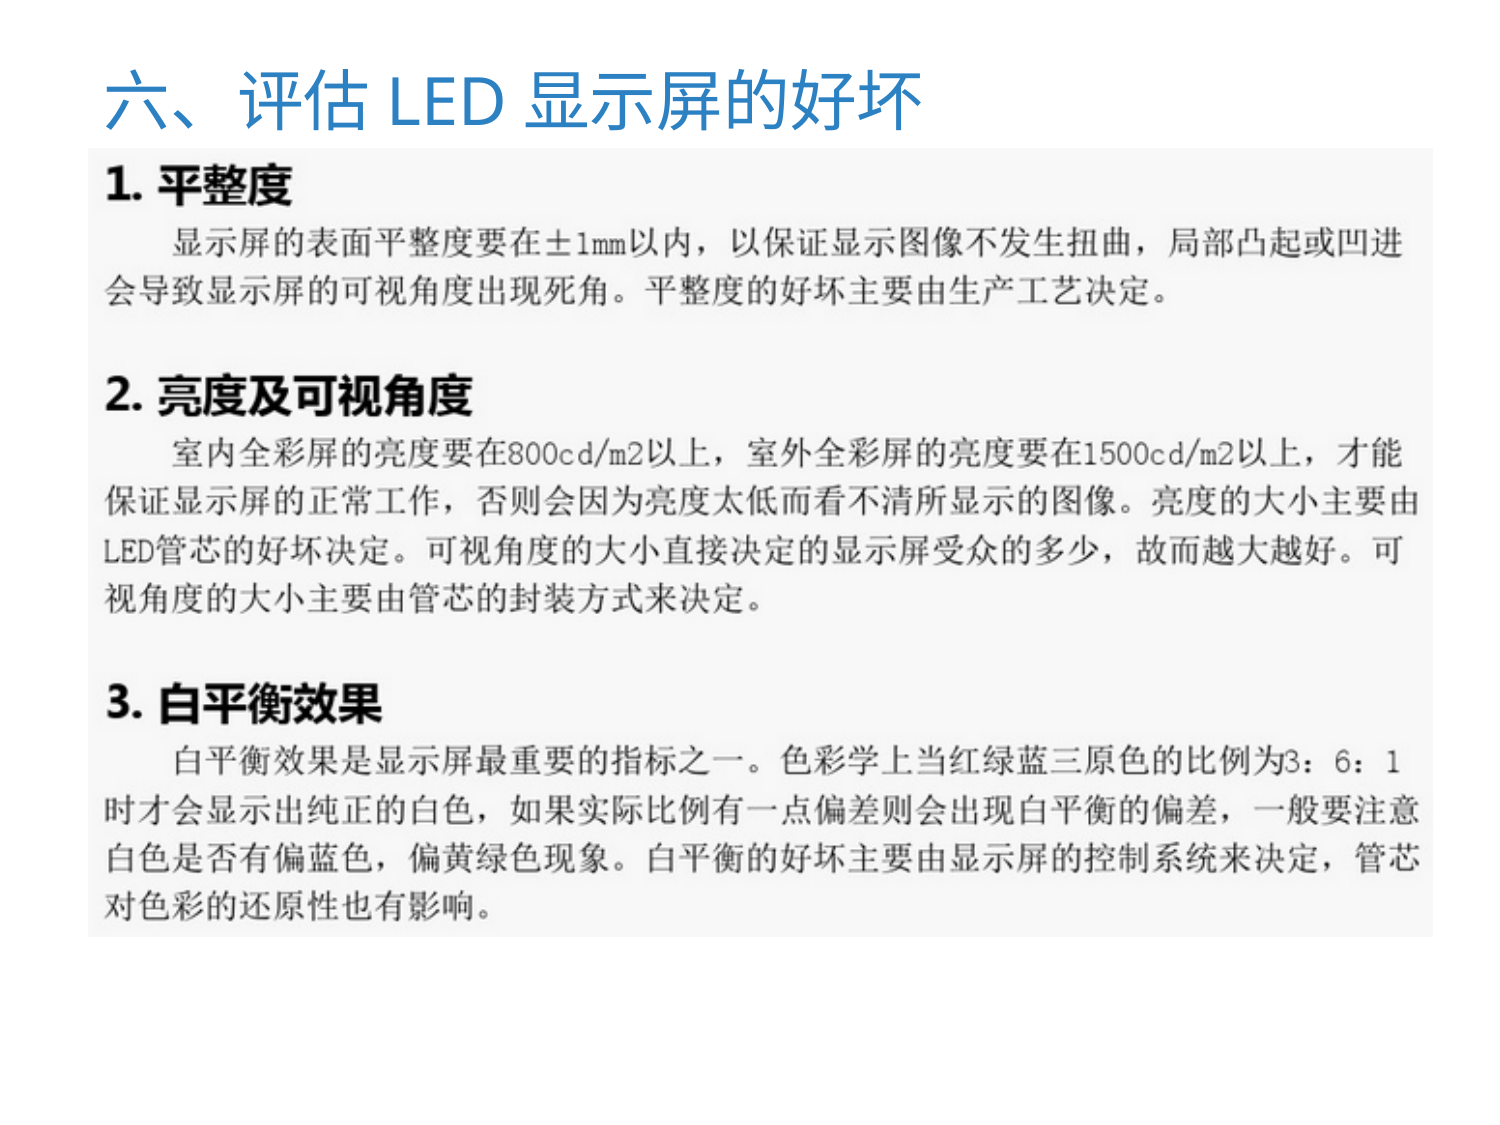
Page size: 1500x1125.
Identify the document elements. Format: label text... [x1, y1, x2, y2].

title 六、评估LED显示屏的好坏 [88, 30, 1383, 148]
picture [88, 148, 1433, 937]
